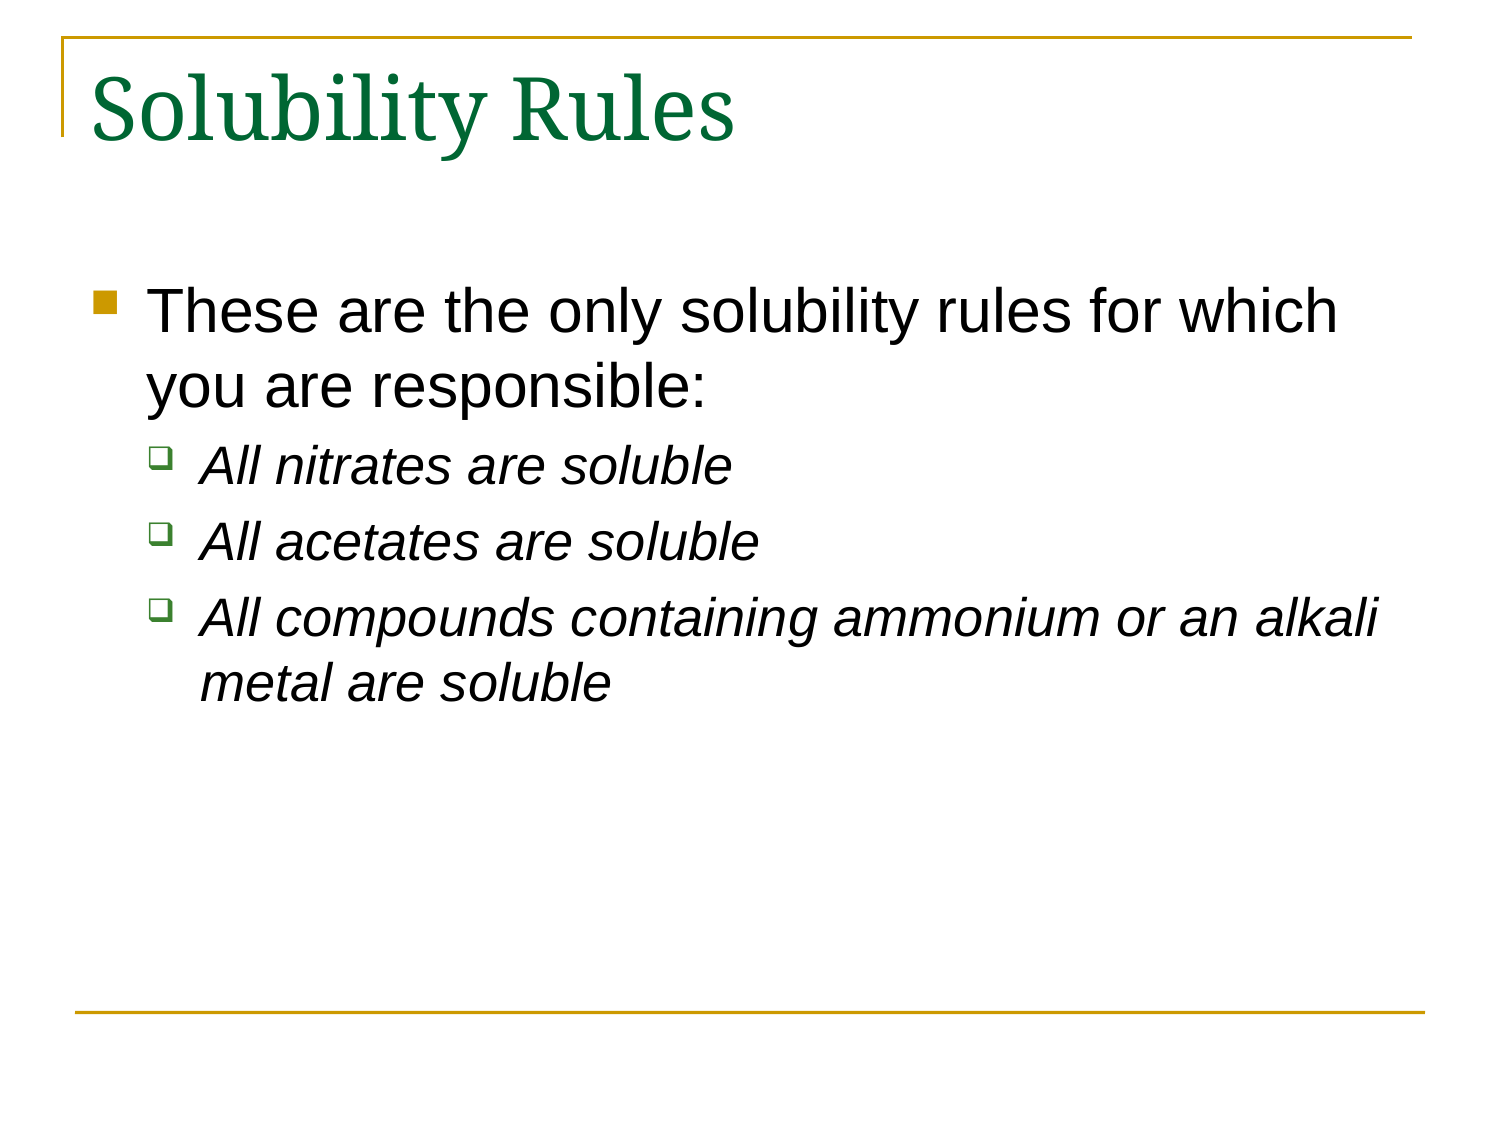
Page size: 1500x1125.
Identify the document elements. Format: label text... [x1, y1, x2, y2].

title Solubility Rules [74, 45, 1426, 233]
list These are the only solubility rules for which you are responsible: All nitrates are soluble All acetates are soluble All compounds containing ammonium or an alkali metal are soluble [74, 262, 1426, 1006]
